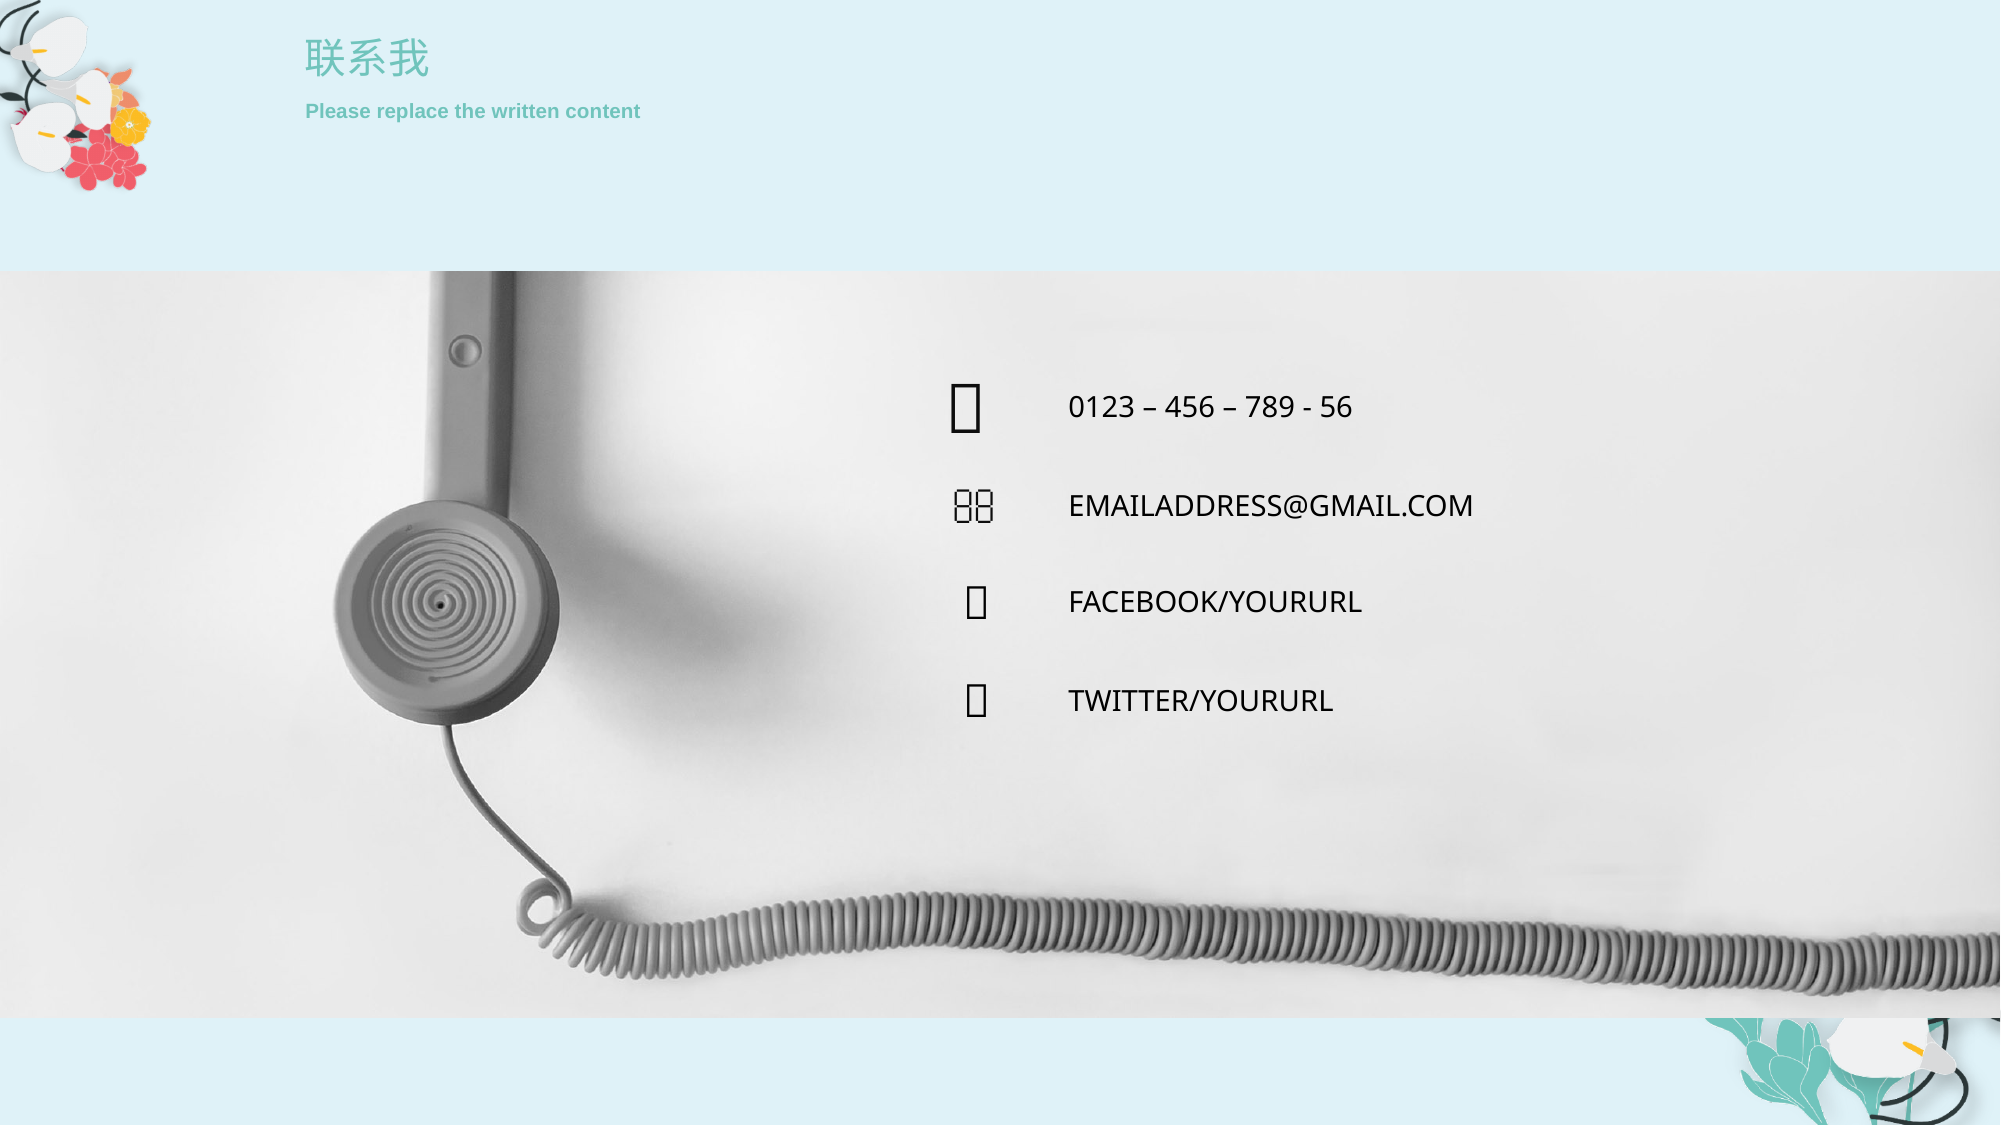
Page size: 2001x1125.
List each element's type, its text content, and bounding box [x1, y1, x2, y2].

text_box Please replace the written content [290, 90, 657, 130]
picture [0, 0, 199, 244]
text_box 联系我 [289, 24, 445, 90]
picture [0, 271, 2001, 1125]
